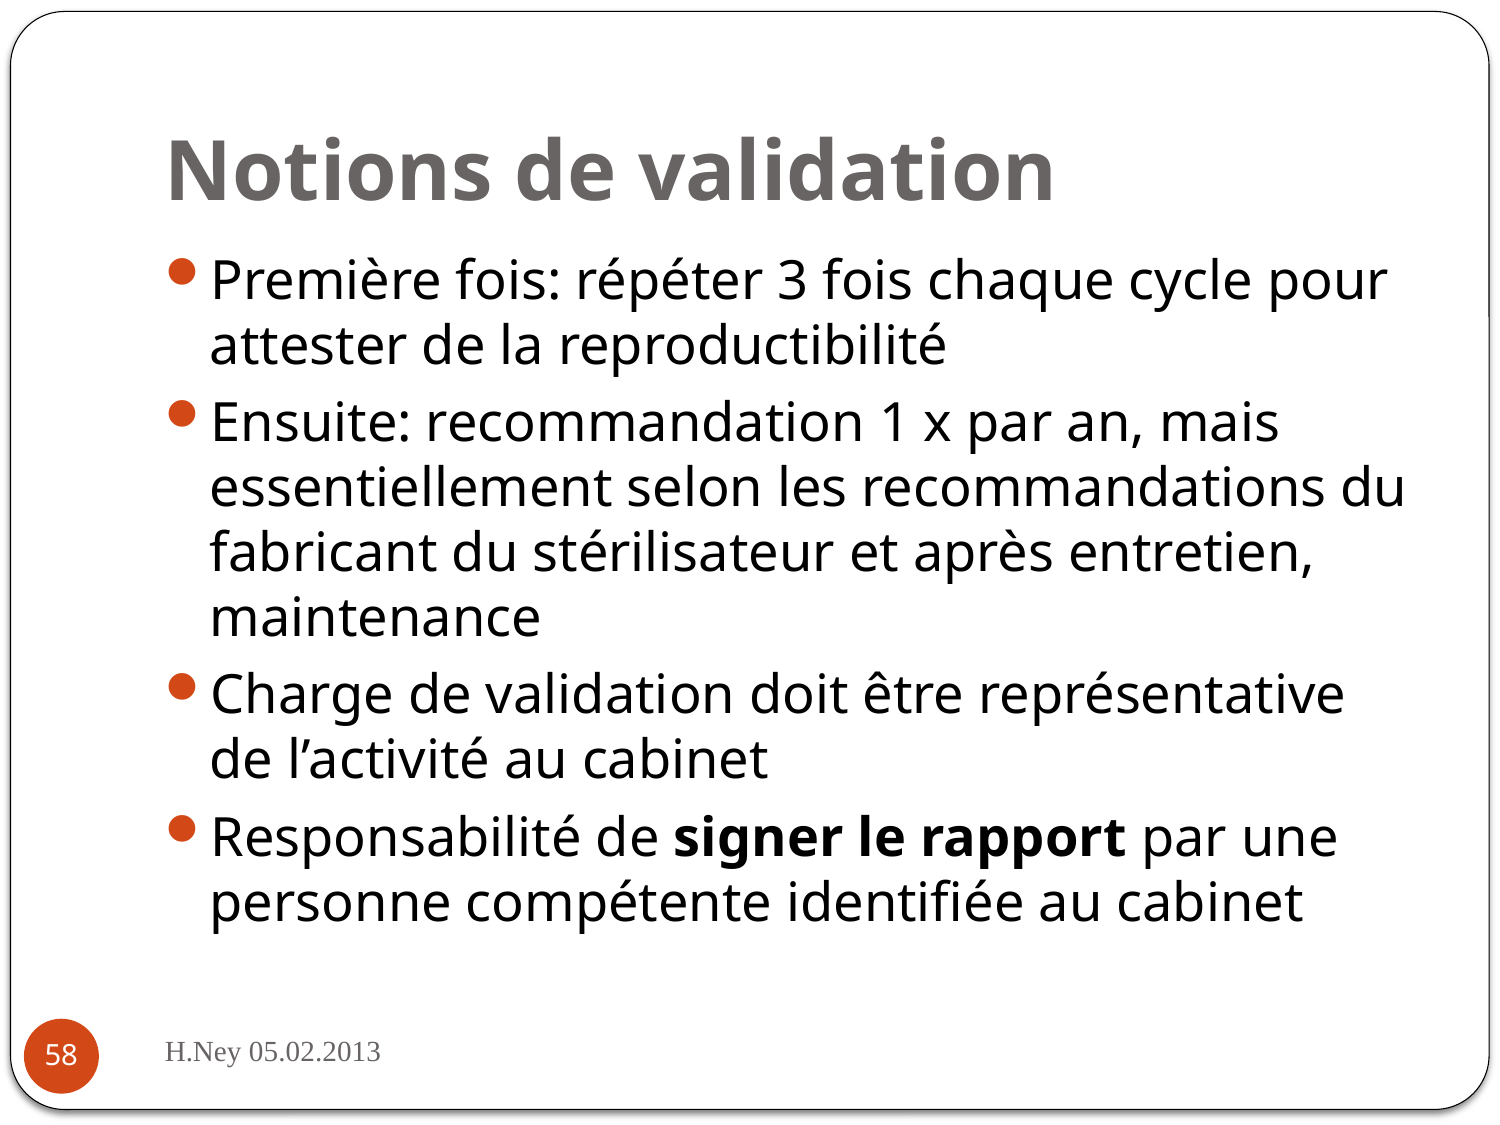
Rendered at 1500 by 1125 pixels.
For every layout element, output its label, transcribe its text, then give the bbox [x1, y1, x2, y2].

title Notions de validation [150, 45, 1425, 233]
slide_number 58 [23, 1018, 99, 1094]
list Première fois: répéter 3 fois chaque cycle pour attester de la reproductibilité Ensuite: recommandation 1 x par an, mais essentiellement selon les recommandations du fabricant du stérilisateur et après entretien, maintenance Charge de validation doit être représentative de l’activité au cabinet Responsabilité de signer le rapport par une personne compétente identifiée au cabinet [150, 237, 1425, 988]
footer H.Ney 05.02.2013 [150, 1012, 800, 1088]
